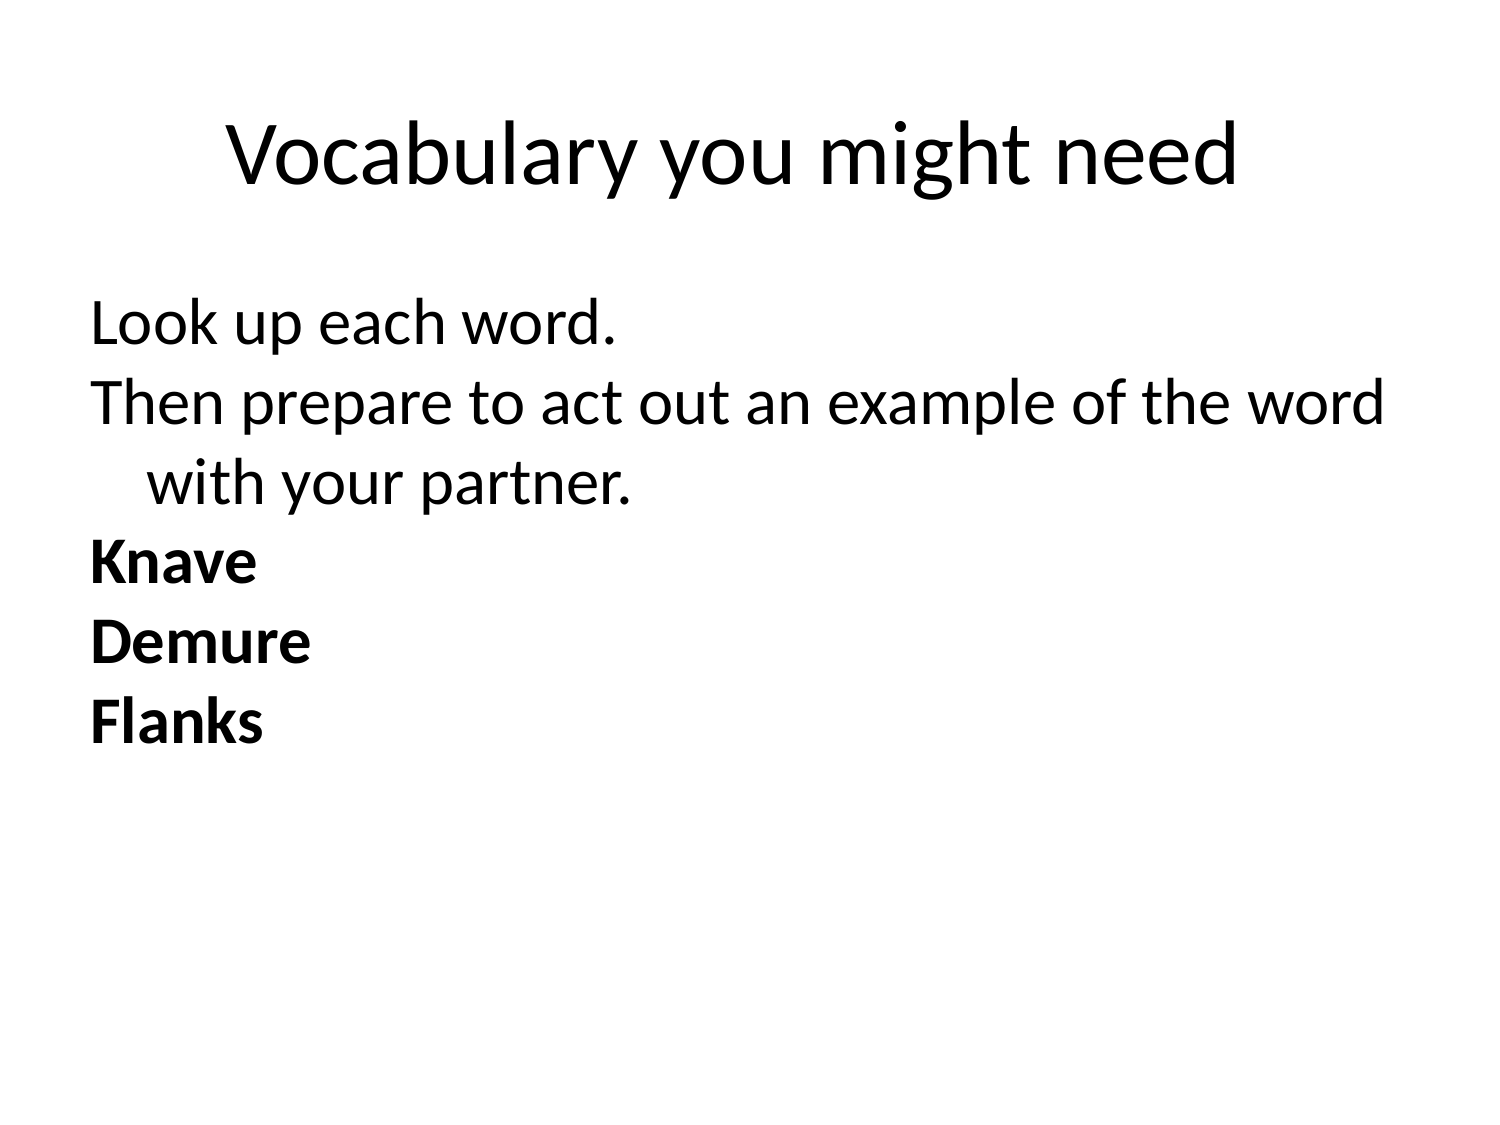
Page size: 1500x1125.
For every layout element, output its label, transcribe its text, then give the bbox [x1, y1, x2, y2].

list Look up each word. Then prepare to act out an example of the word with your partner. Knave Demure Flanks [75, 262, 1425, 931]
title Vocabulary you might need [75, 0, 1425, 219]
